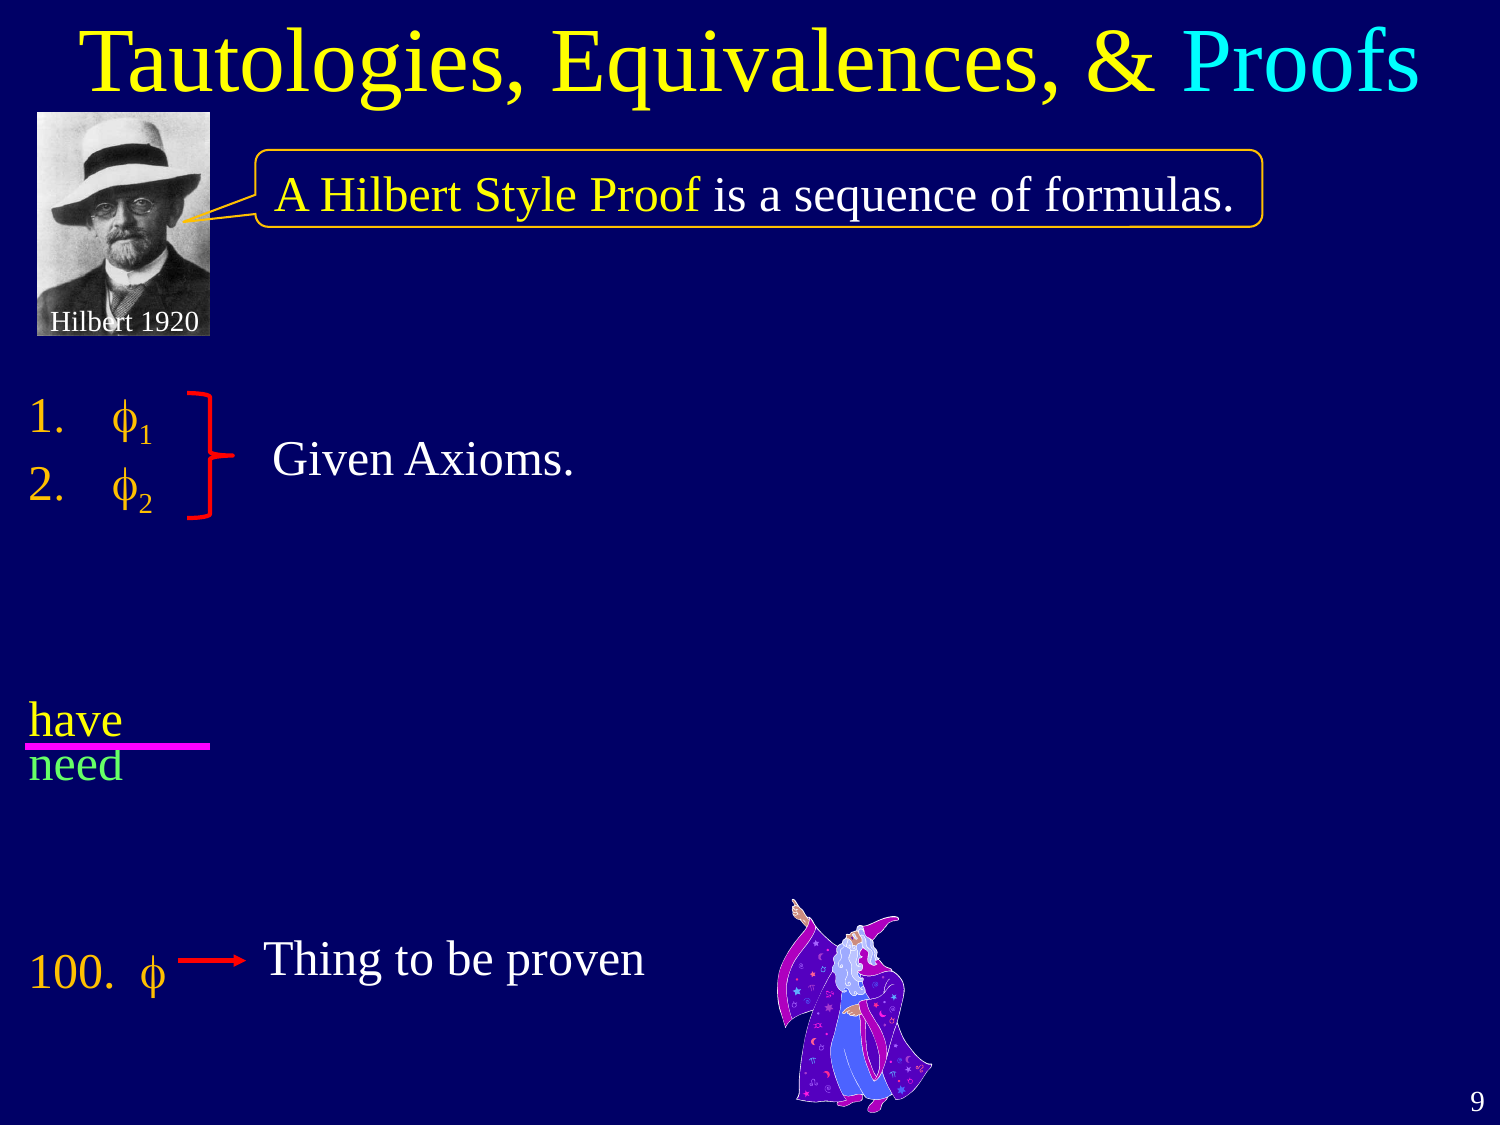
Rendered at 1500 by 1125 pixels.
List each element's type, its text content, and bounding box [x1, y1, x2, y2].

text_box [4, 112, 268, 346]
picture [774, 995, 933, 1114]
text_box A Hilbert Style Proof is a sequence of formulas. [271, 188, 1263, 227]
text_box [177, 392, 1010, 995]
text_box Tautologies, Equivalences, & Proofs [0, 0, 1500, 188]
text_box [24, 678, 172, 799]
text_box 1 2 100.  [13, 375, 182, 1125]
